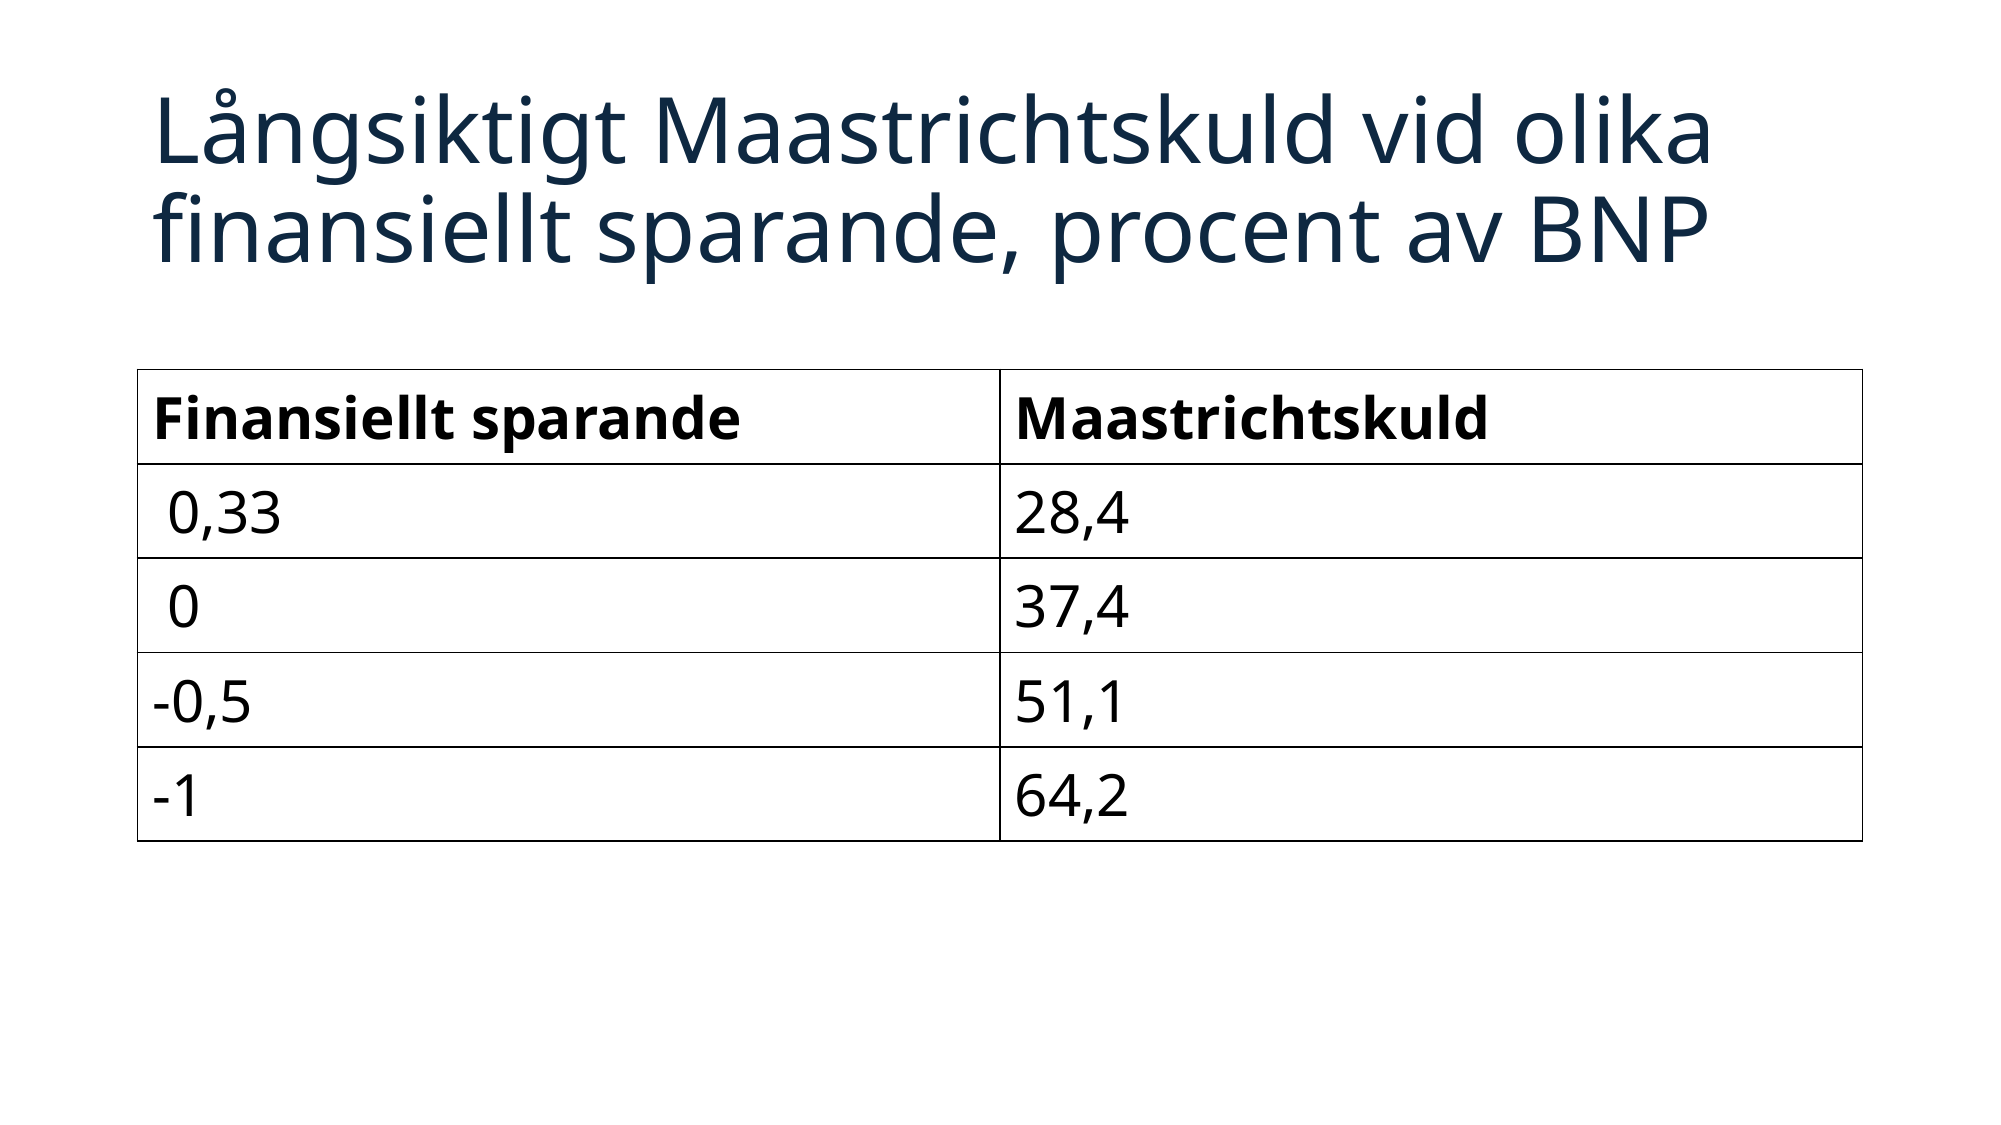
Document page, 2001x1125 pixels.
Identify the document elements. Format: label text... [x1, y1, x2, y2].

table_cell 51,1 [1001, 653, 1862, 746]
table_cell 64,2 [1001, 748, 1862, 840]
table_cell -0,5 [138, 653, 999, 746]
table_cell 28,4 [1001, 465, 1862, 557]
table_cell 0 [138, 559, 999, 652]
table_header Maastrichtskuld [1001, 370, 1862, 463]
title Långsiktigt Maastrichtskuld vid olika finansiellt sparande, procent av BNP [137, 74, 1863, 292]
table_header Finansiellt sparande [138, 370, 999, 463]
table_cell -1 [138, 748, 999, 840]
table_cell 37,4 [1001, 559, 1862, 652]
table_cell 0,33 [138, 465, 999, 557]
